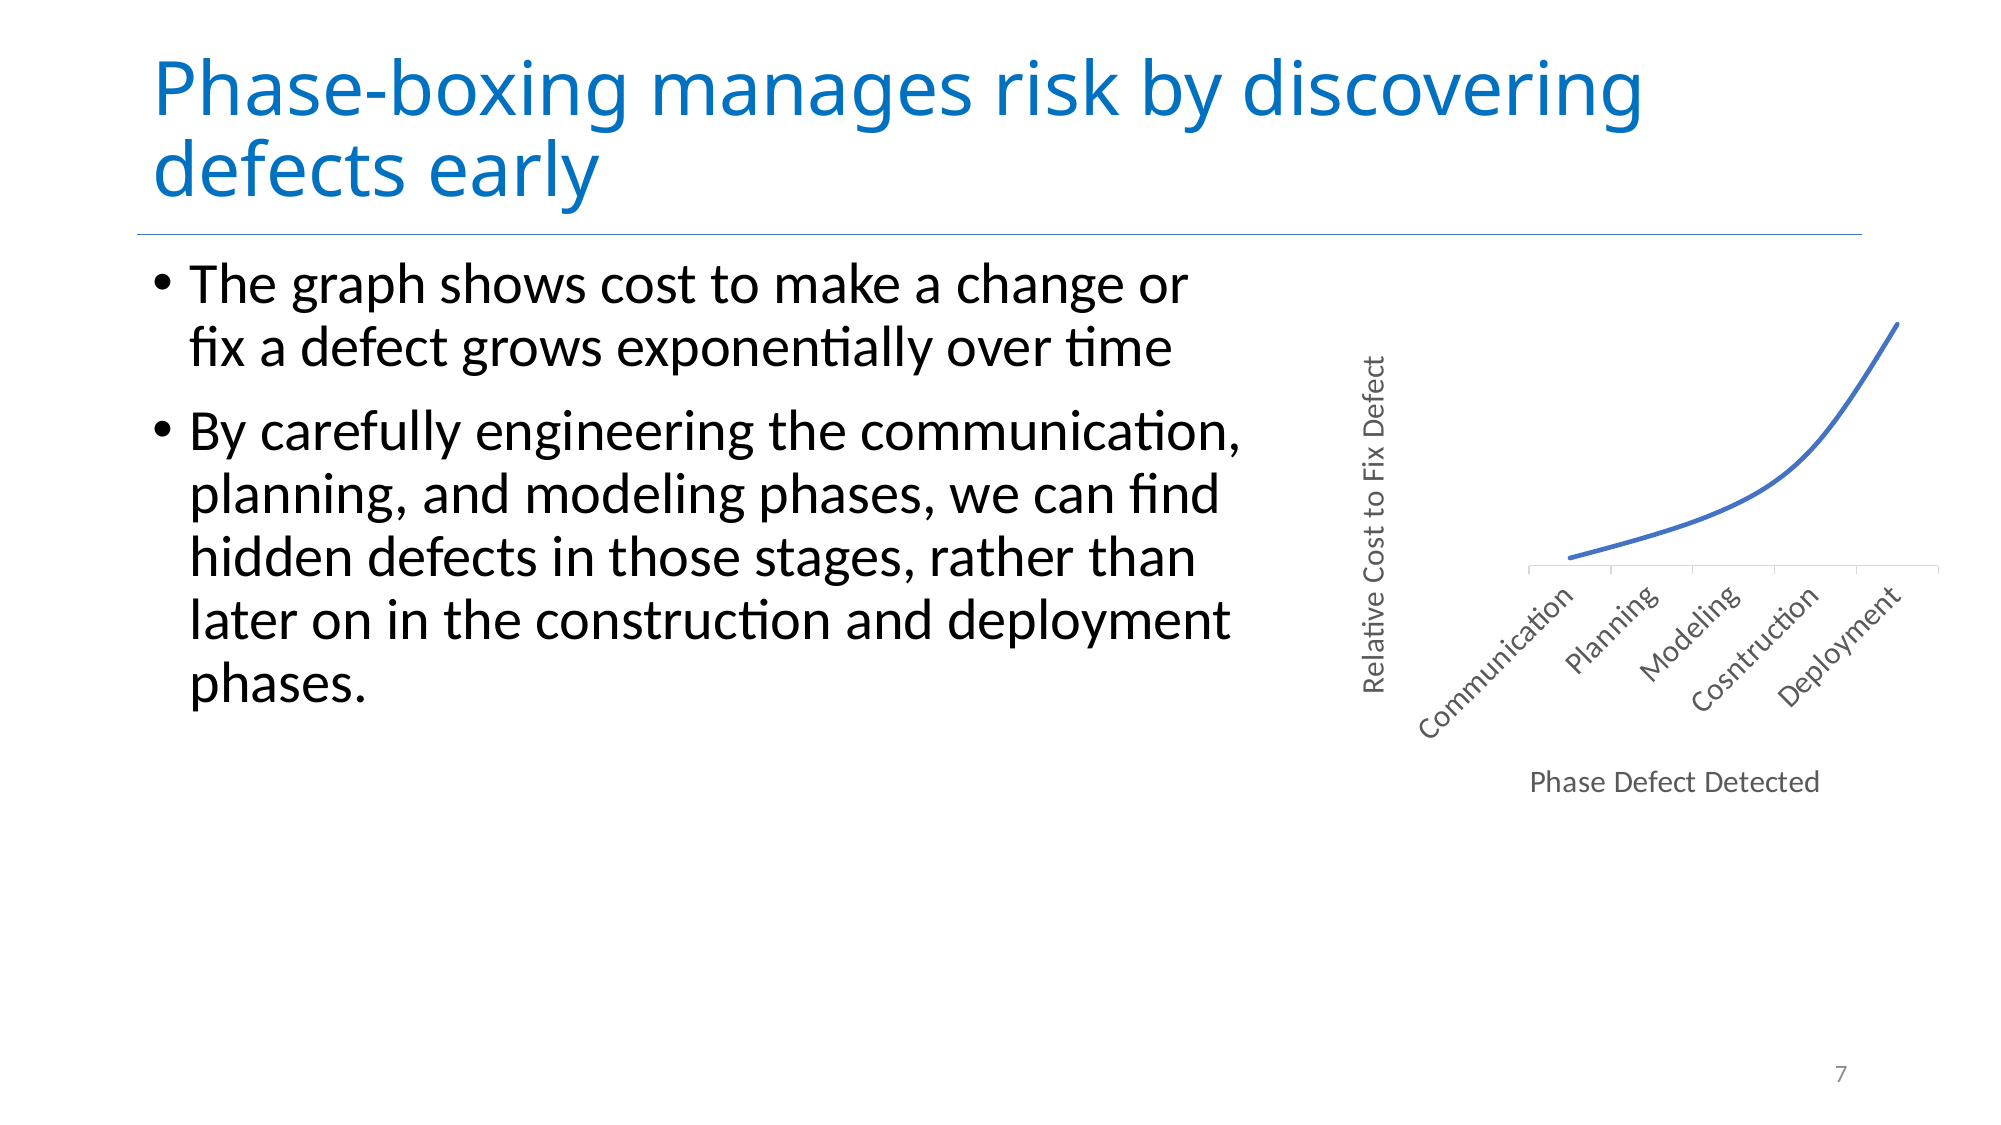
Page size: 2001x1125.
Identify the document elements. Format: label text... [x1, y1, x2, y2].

title Phase-boxing manages risk by discovering defects early [137, 3, 1863, 221]
chart [1323, 290, 1951, 835]
list The graph shows cost to make a change or fix a defect grows exponentially over time By carefully engineering the communication, planning, and modeling phases, we can find hidden defects in those stages, rather than later on in the construction and deployment phases. [137, 246, 1263, 960]
slide_number 7 [1412, 1042, 1863, 1103]
